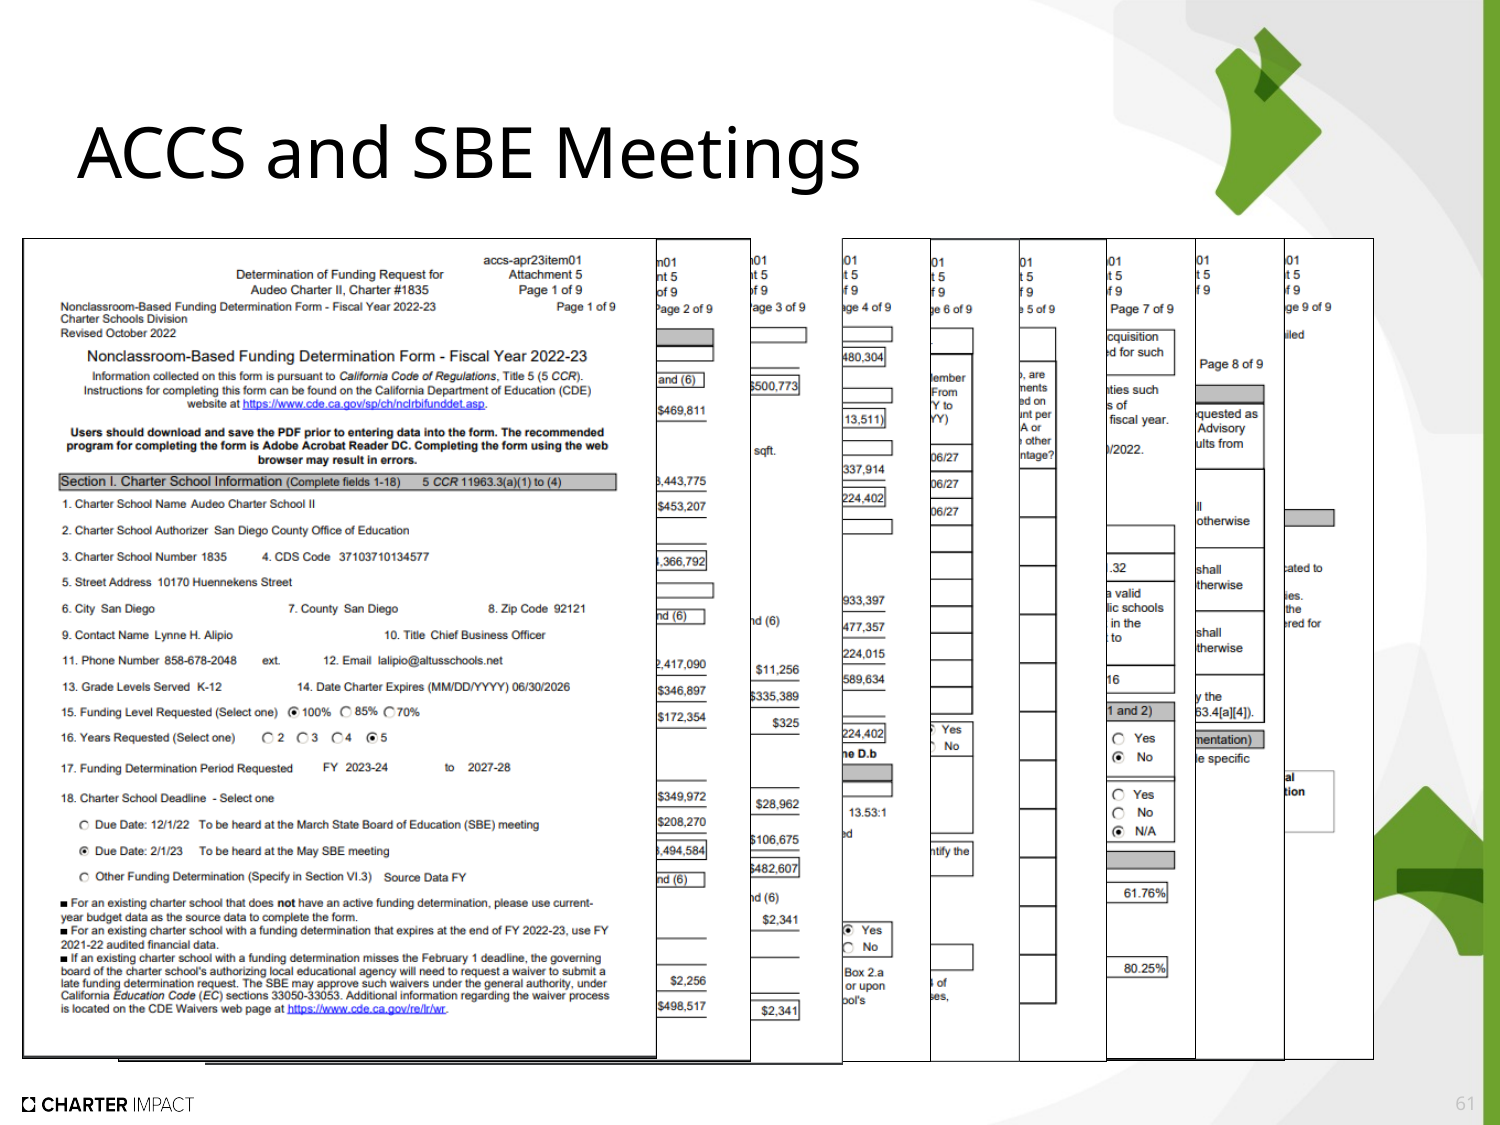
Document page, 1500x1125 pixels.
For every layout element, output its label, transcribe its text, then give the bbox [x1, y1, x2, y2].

text_box [77, 132, 1371, 232]
title ACCS and SBE Meetings [77, 109, 1371, 132]
picture [22, 1097, 194, 1112]
text_box [10, 977, 330, 1066]
title ACCS and SBE Meetings [77, 232, 1371, 238]
picture [22, 238, 1374, 1065]
slide_number 61 [1396, 1087, 1477, 1118]
